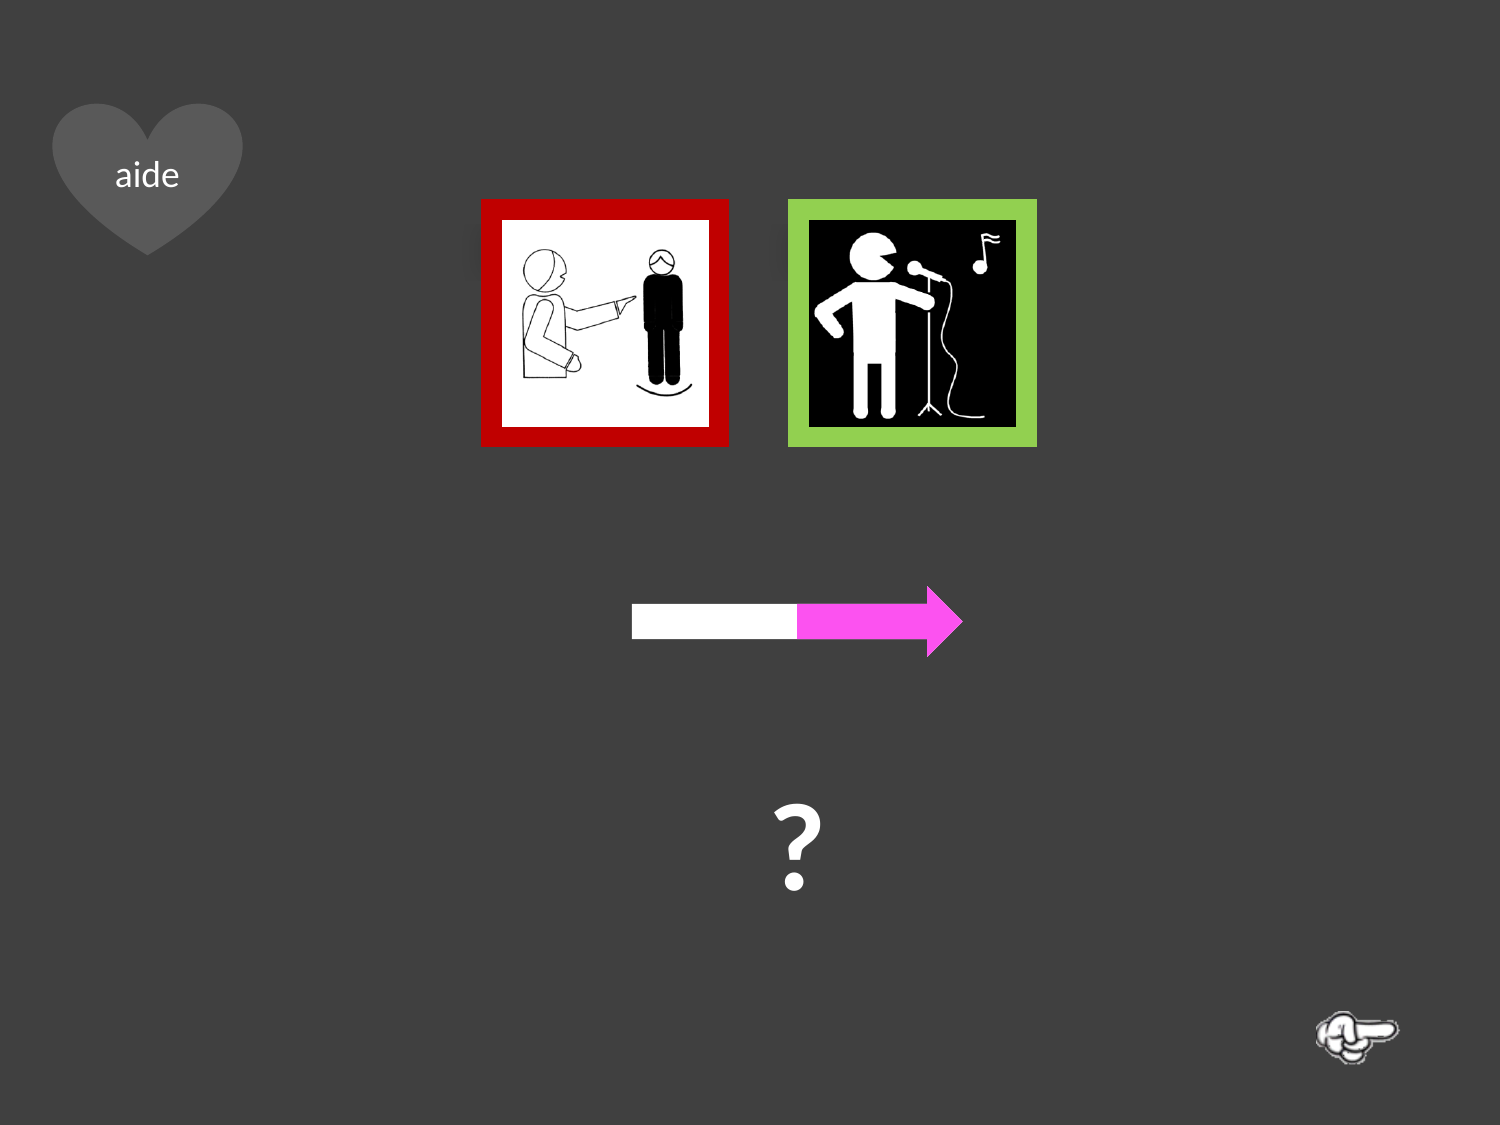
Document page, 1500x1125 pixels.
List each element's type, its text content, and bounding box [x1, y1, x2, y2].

text_box [0, 0, 1500, 1125]
picture [1316, 1011, 1435, 1067]
text_box ? [405, 690, 1189, 990]
text_box aide [50, 101, 245, 258]
picture [808, 219, 1016, 427]
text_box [631, 585, 963, 658]
picture [501, 219, 709, 427]
